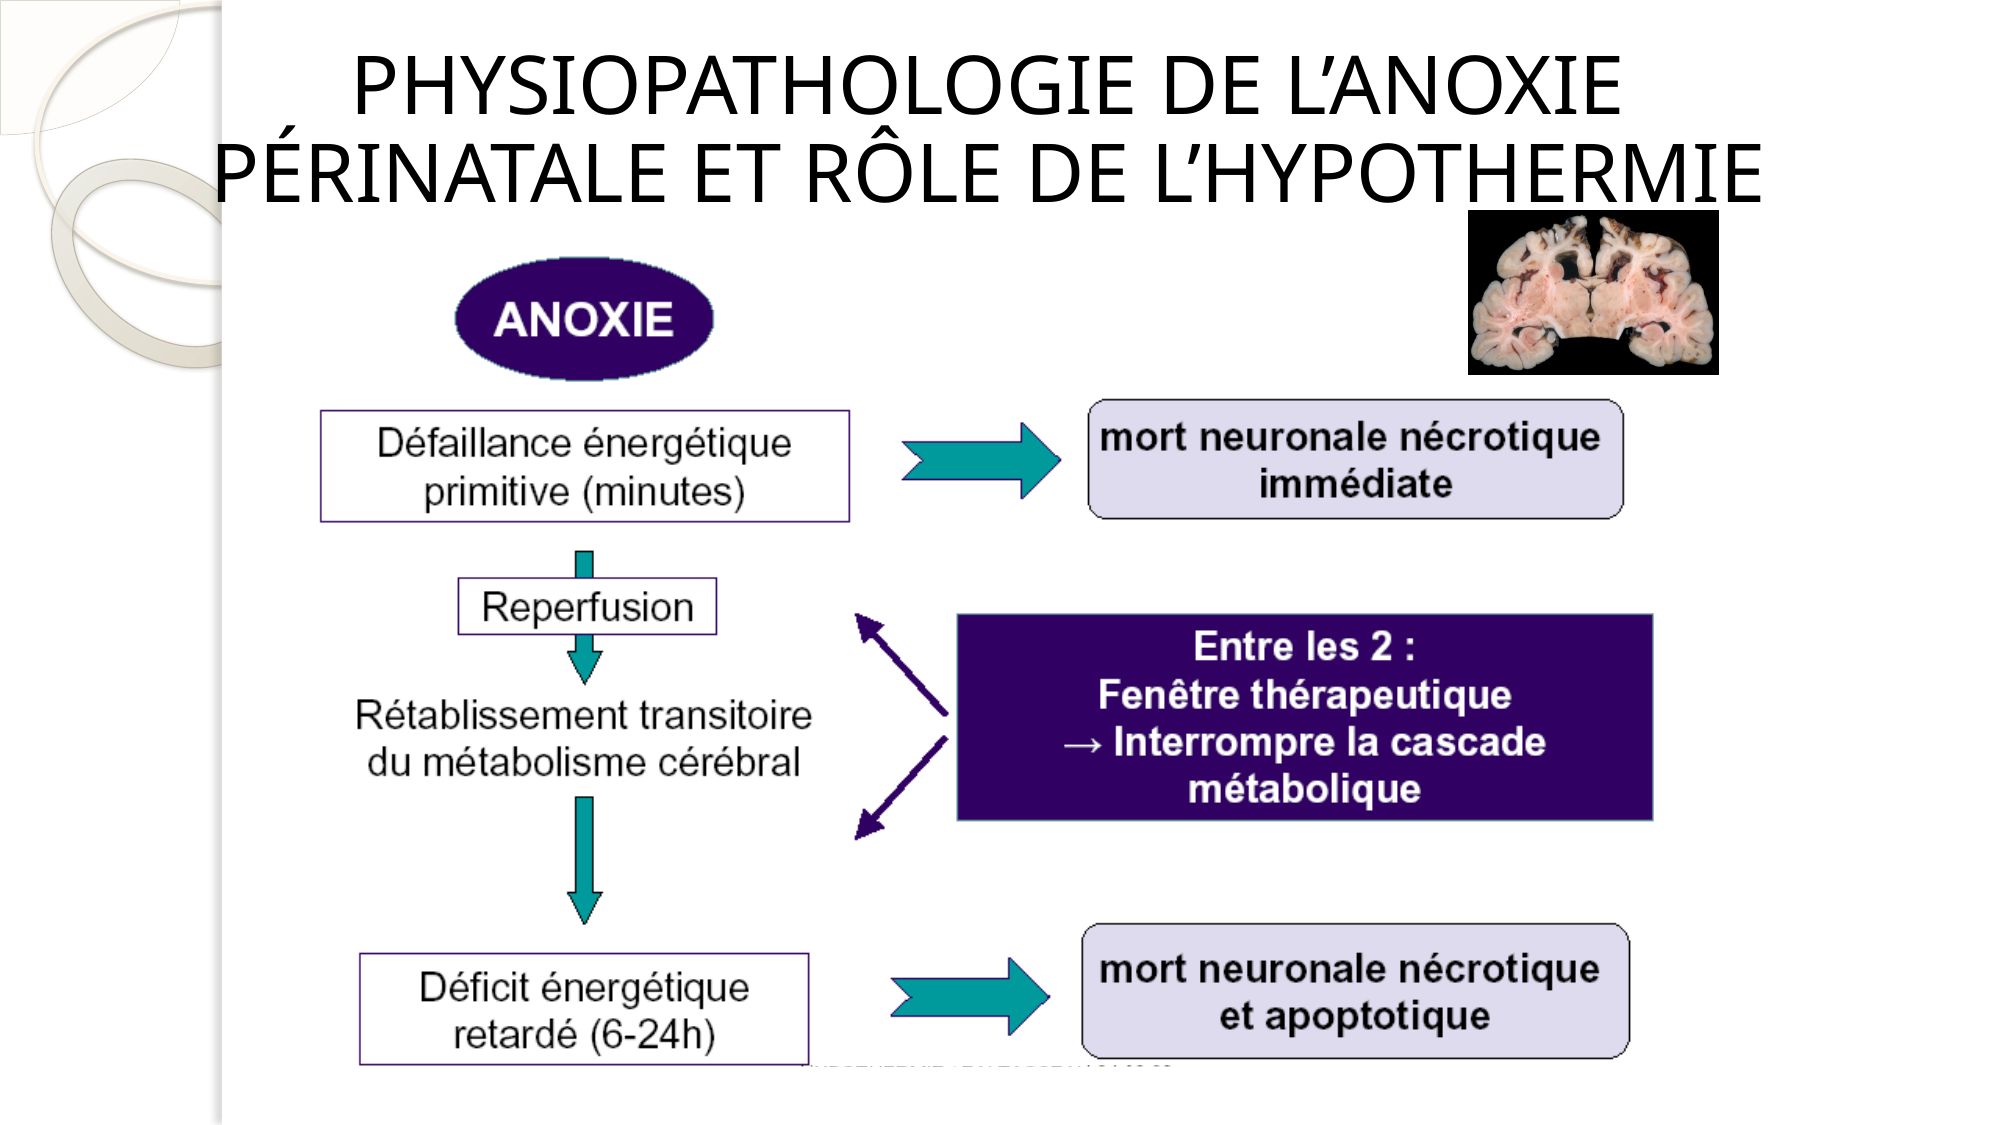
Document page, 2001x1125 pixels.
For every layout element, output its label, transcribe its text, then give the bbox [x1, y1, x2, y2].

picture [275, 210, 1719, 1097]
title Physiopathologie de l’anoxie périnatale et rôle de l’hypothermie [163, 0, 1814, 264]
